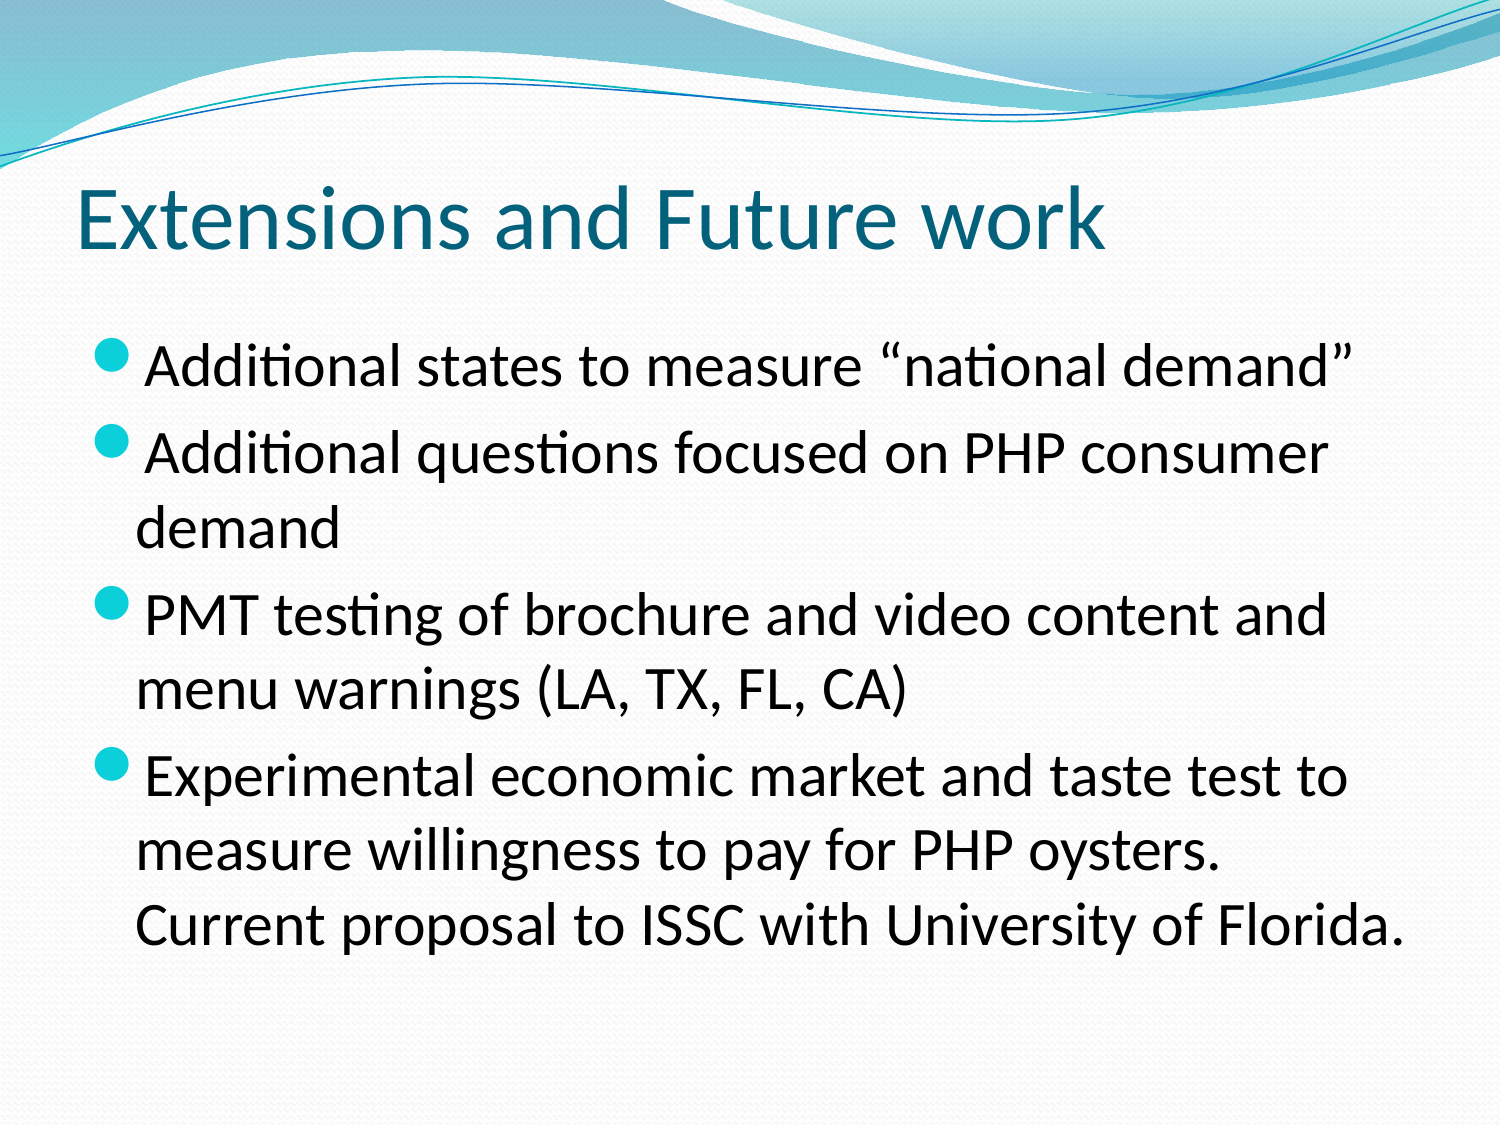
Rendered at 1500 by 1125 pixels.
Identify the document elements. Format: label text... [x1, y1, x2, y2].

title Extensions and Future work [75, 115, 1425, 303]
list Additional states to measure “national demand” Additional questions focused on PHP consumer demand PMT testing of brochure and video content and menu warnings (LA, TX, FL, CA) Experimental economic market and taste test to measure willingness to pay for PHP oysters. Current proposal to ISSC with University of Florida. [75, 317, 1425, 1038]
